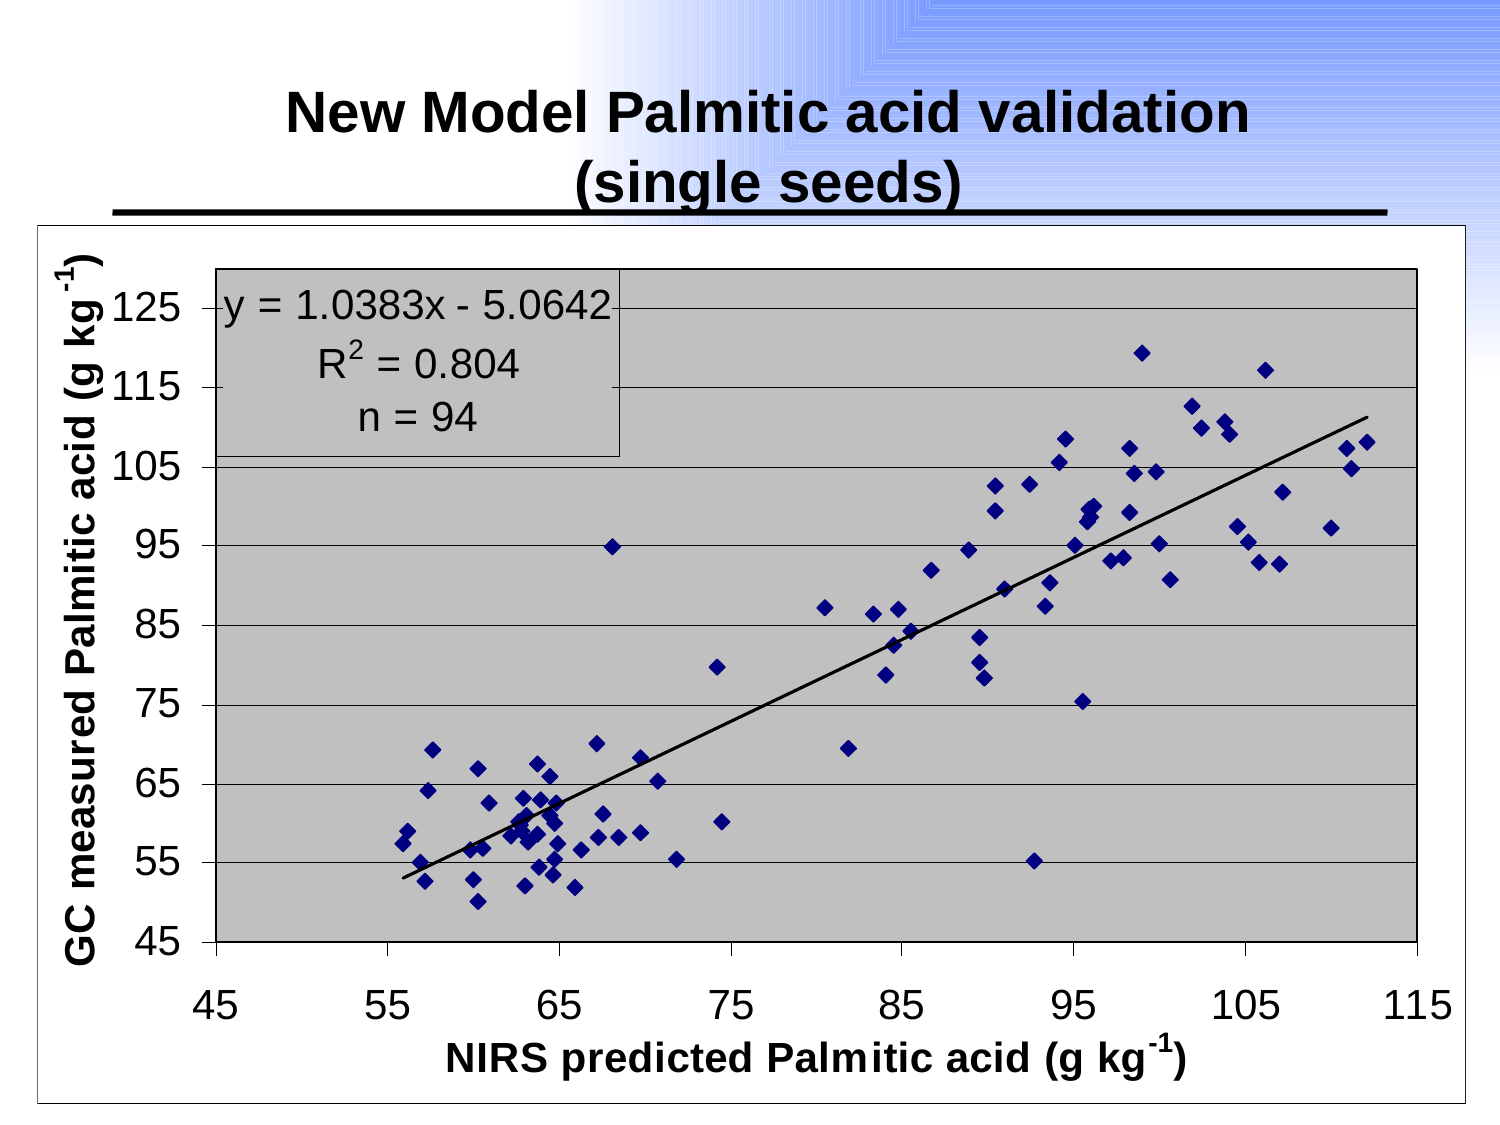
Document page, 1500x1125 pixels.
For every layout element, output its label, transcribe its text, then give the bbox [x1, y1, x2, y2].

text_box New Model Palmitic acid validation (single seeds) [99, 50, 1438, 223]
picture [37, 224, 1468, 1105]
